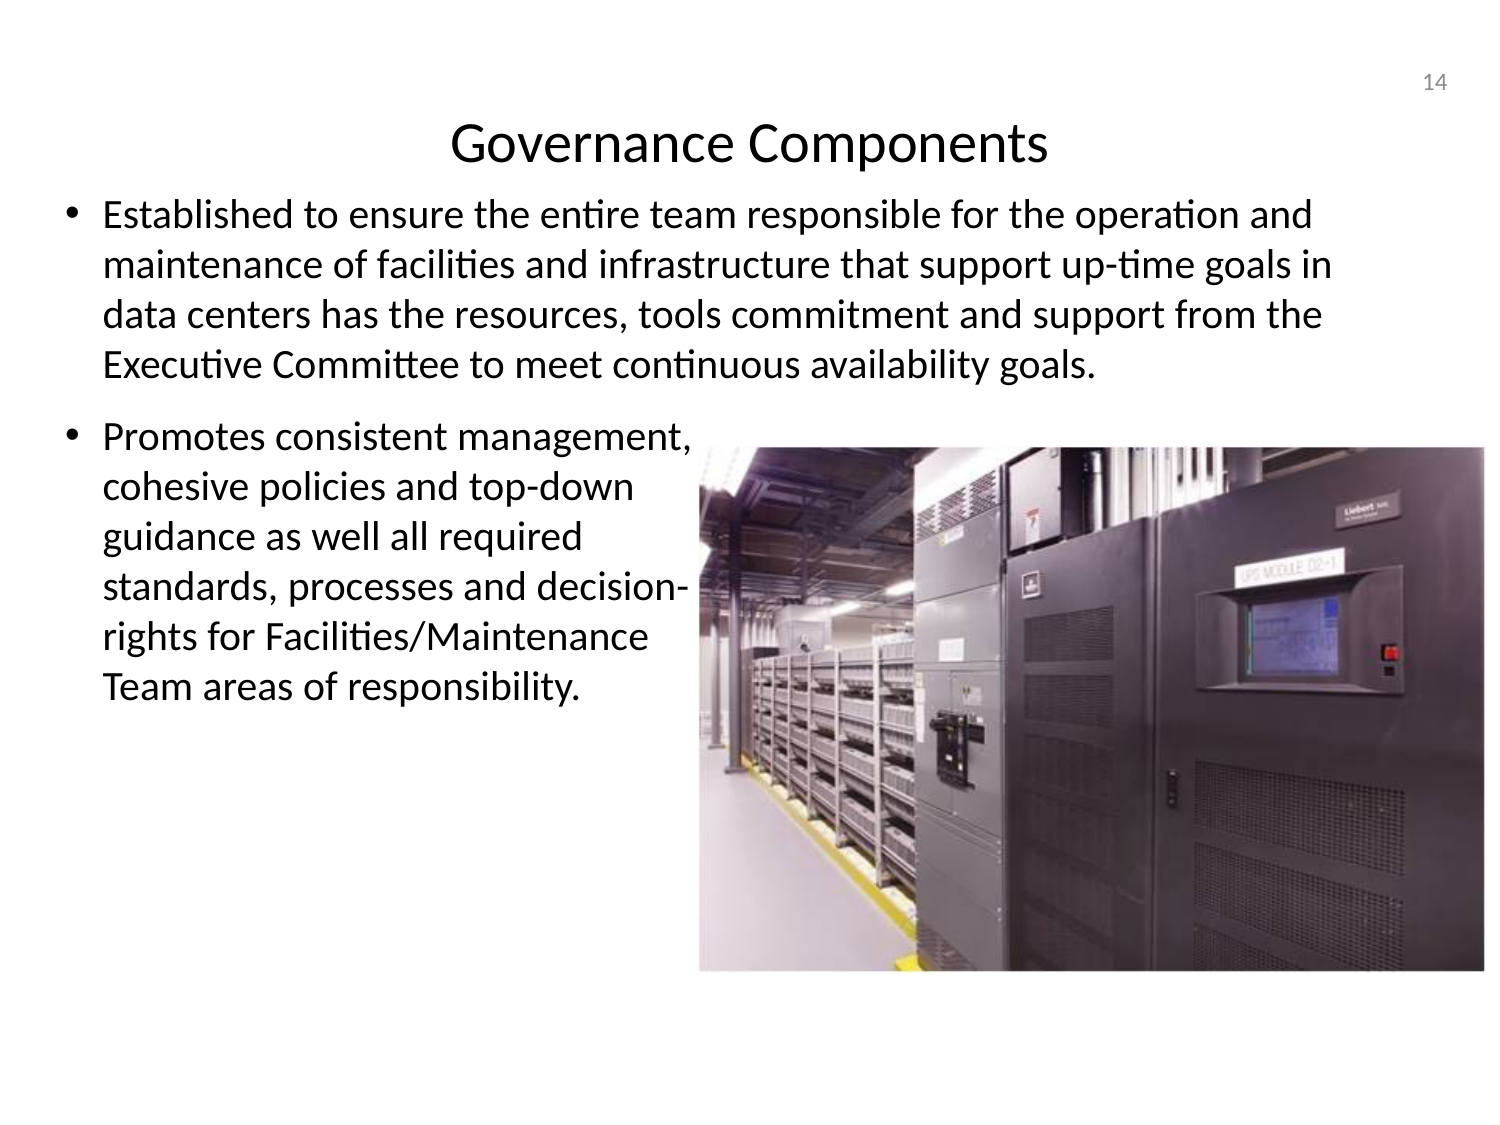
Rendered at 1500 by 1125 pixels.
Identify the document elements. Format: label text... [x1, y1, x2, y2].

slide_number 14 [1387, 50, 1463, 110]
text_box Established to ensure the entire team responsible for the operation and maintenance of facilities and infrastructure that support up-time goals in data centers has the resources, tools commitment and support from the Executive Committee to meet continuous availability goals. [49, 179, 1388, 445]
title Governance Components [75, 45, 1425, 233]
picture [698, 446, 1487, 973]
text_box Promotes consistent management, cohesive policies and top-down guidance as well all required standards, processes and decision-rights for Facilities/Maintenance Team areas of responsibility. [49, 401, 713, 767]
